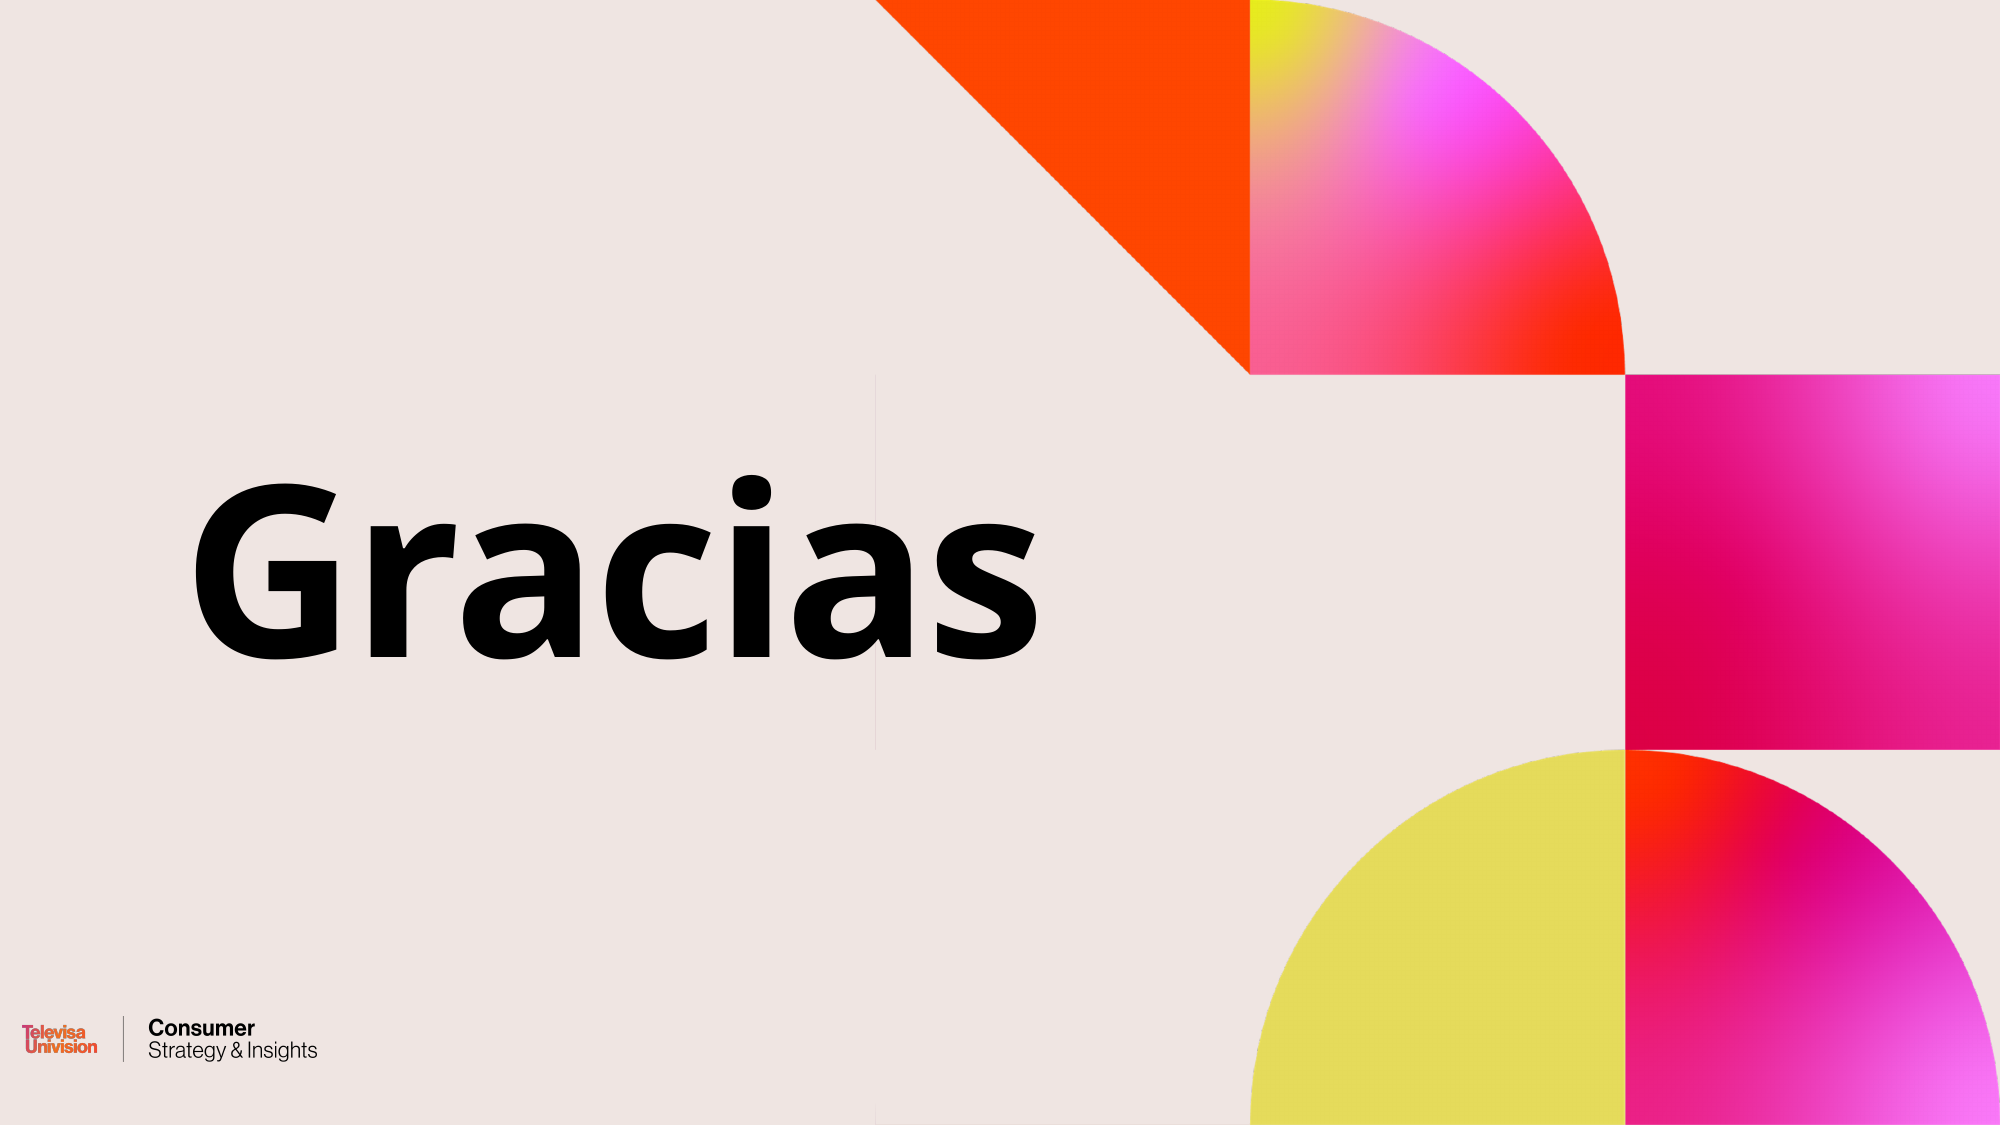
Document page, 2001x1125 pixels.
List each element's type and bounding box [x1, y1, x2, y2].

picture [875, 0, 2000, 1125]
picture [22, 1016, 317, 1062]
